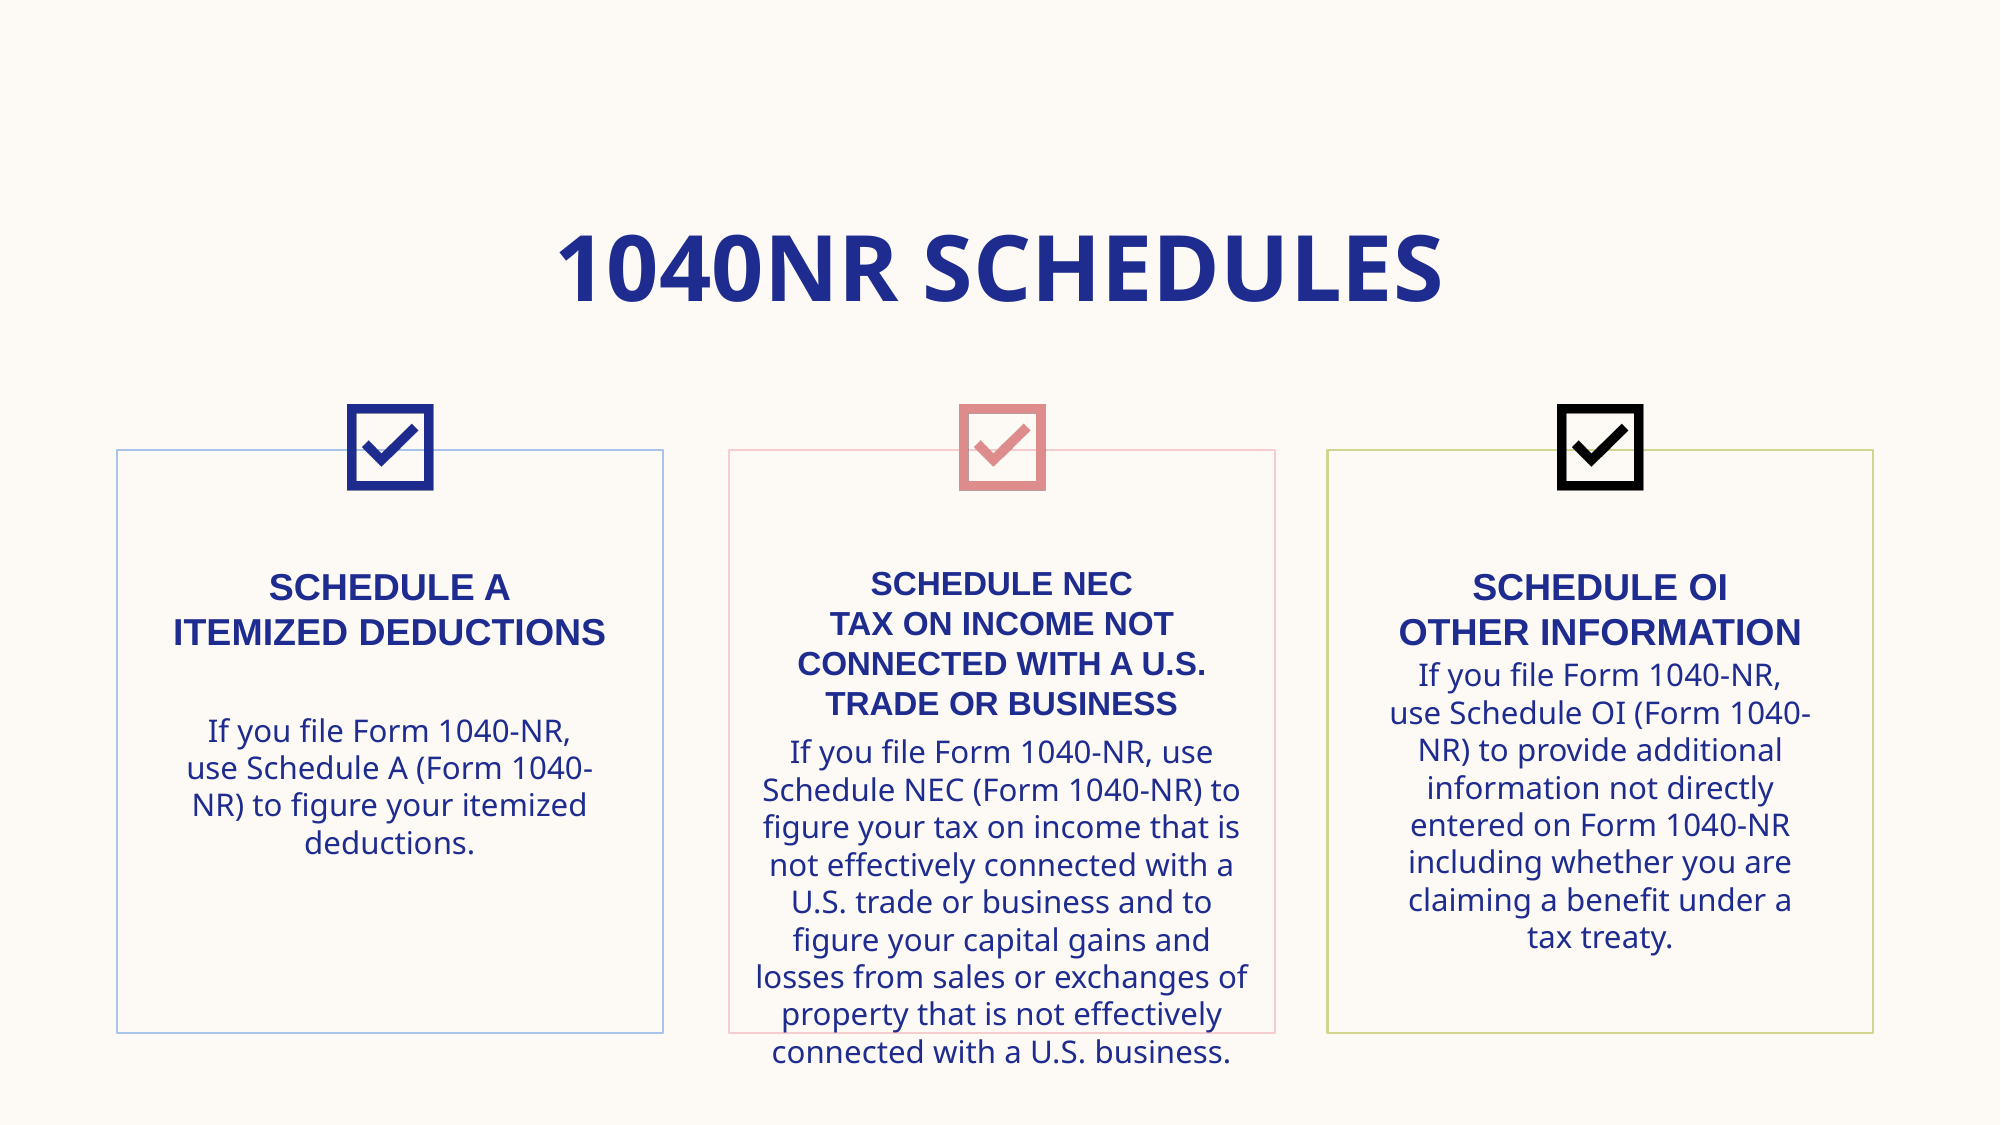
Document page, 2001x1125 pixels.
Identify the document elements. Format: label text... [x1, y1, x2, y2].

list Schedule nec Tax on income not connected with a u.s. trade or business [728, 449, 1276, 1034]
list If you file Form 1040-NR, use Schedule NEC (Form 1040-NR) to figure your tax on income that is not effectively connected with a U.S. trade or business and to figure your capital gains and losses from sales or exchanges of property that is not effectively connected with a U.S. business. [728, 725, 1275, 1010]
picture [1523, 370, 1677, 524]
list If you file Form 1040-NR, use Schedule OI (Form 1040-NR) to provide additional information not directly entered on Form 1040-NR including whether you are claiming a benefit under a tax treaty. [1373, 648, 1828, 1010]
title 1040NR Schedules [124, 202, 1875, 329]
list Schedule oi Other information [1326, 449, 1874, 1034]
picture [925, 370, 1079, 524]
list Schedule a Itemized deductions [116, 449, 664, 1034]
picture [313, 370, 467, 524]
list If you file Form 1040-NR, use Schedule A (Form 1040-NR) to figure your itemized deductions. [162, 703, 618, 1010]
